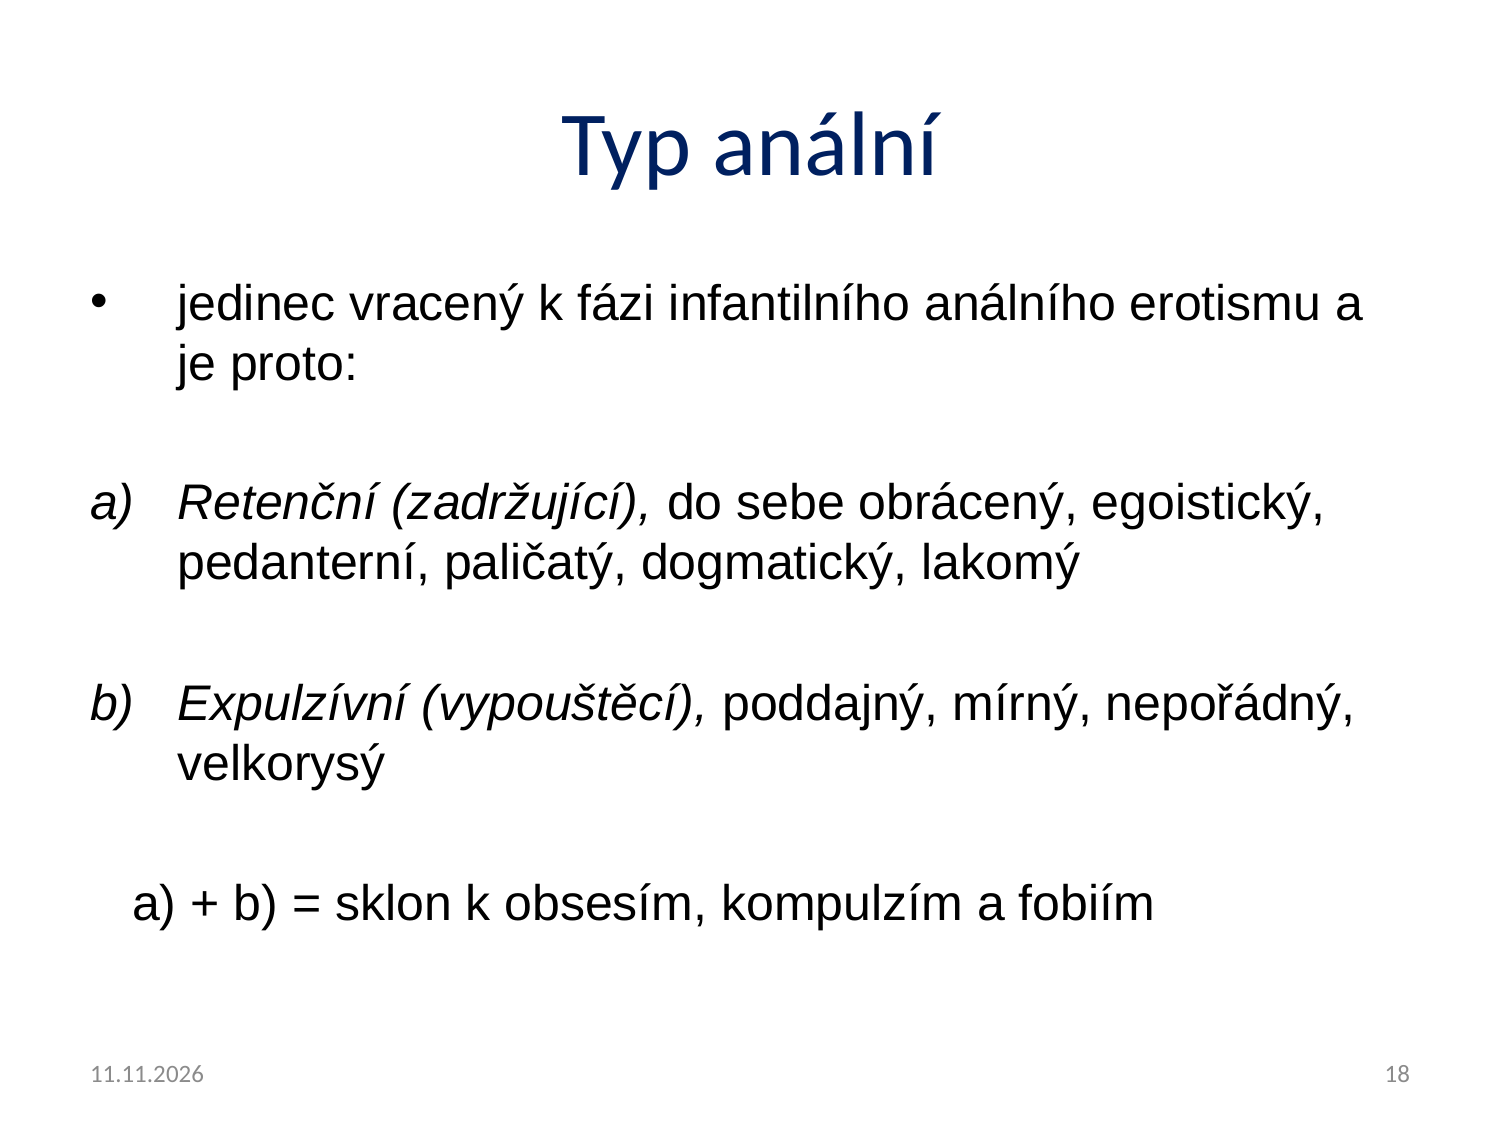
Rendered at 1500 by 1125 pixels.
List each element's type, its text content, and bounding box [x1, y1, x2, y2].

title Typ anální [75, 45, 1425, 233]
list jedinec vracený k fázi infantilního análního erotismu a je proto: Retenční (zadržující), do sebe obrácený, egoistický, pedanterní, paličatý, dogmatický, lakomý Expulzívní (vypouštěcí), poddajný, mírný, nepořádný, velkorysý a) + b) = sklon k obsesím, kompulzím a fobiím [75, 262, 1425, 1005]
slide_number 29. 9. 2014 [75, 1042, 425, 1103]
slide_number 18 [1074, 1042, 1425, 1103]
